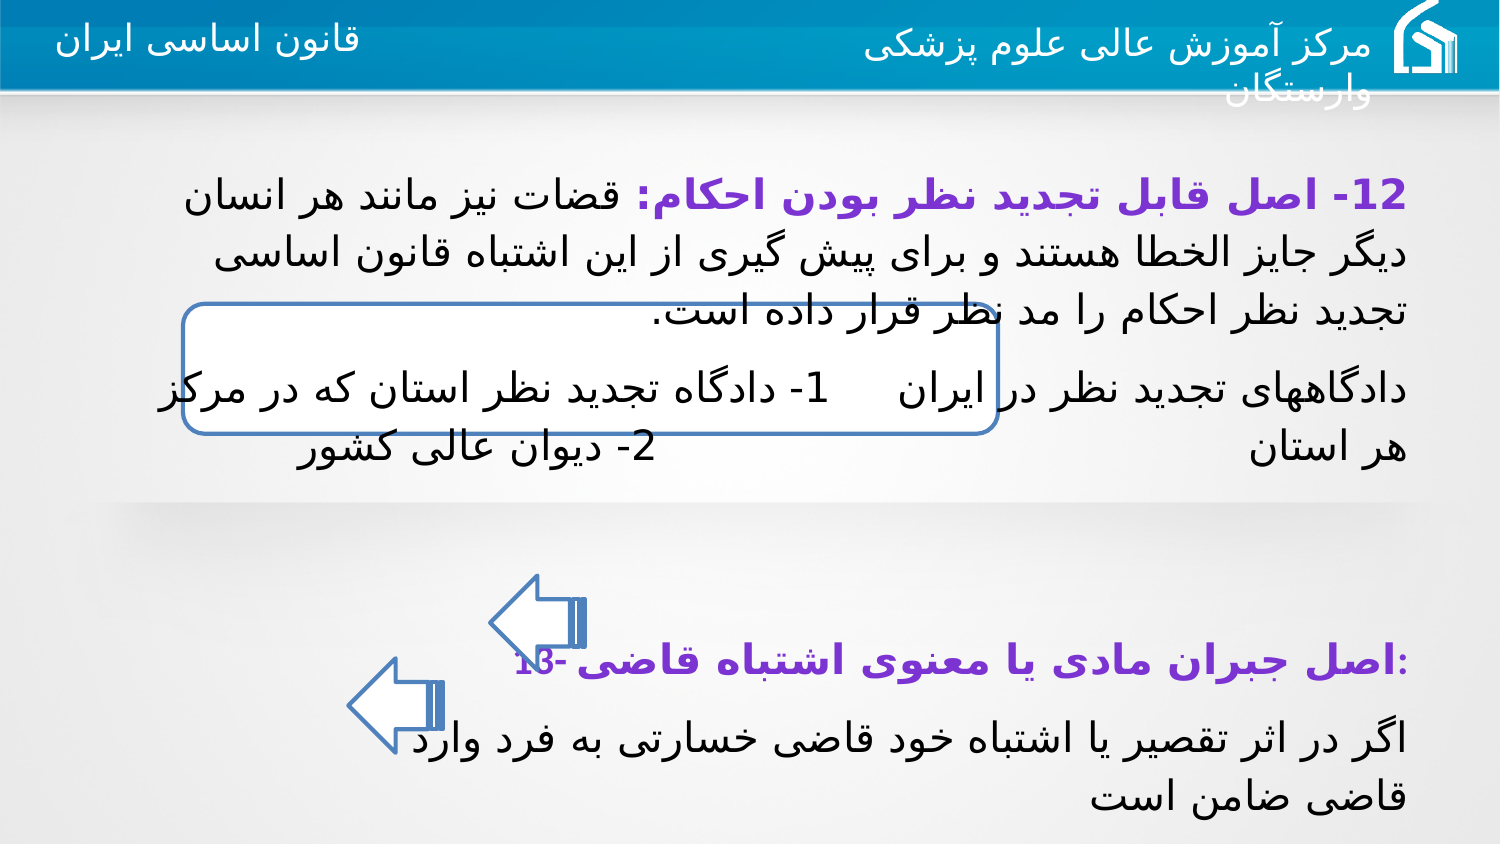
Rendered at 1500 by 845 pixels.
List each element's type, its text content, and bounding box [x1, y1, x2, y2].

text_box [488, 573, 587, 672]
picture [1413, 33, 1441, 73]
picture [1258, 89, 1272, 98]
picture [1421, 21, 1457, 73]
text_box 12- اصل قابل تجدید نظر بودن احکام: قضات نیز مانند هر انسان دیگر جایز الخطا هستند و برای پیش گیری از این اشتباه قانون اساسی تجدید نظر احکام را مد نظر قرار داده است. دادگاههای تجدید نظر در ایران 1- دادگاه تجدید نظر استان که در مرکز هر استان 2- دیوان عالی کشور 13- اصل جبران مادی یا معنوی اشتباه قاضی: اگر در اثر تقصیر یا اشتباه خود قاضی خسارتی به فرد وارد قاضی ضامن است اگر خسارت در اثر اشتباه خود قاضی نباشد و خسارتی به فرد وارد آید دولت ضامن است [123, 152, 1424, 844]
picture [1274, 89, 1319, 98]
text_box [346, 656, 445, 755]
picture [1395, 0, 1438, 73]
picture [0, 89, 1500, 844]
